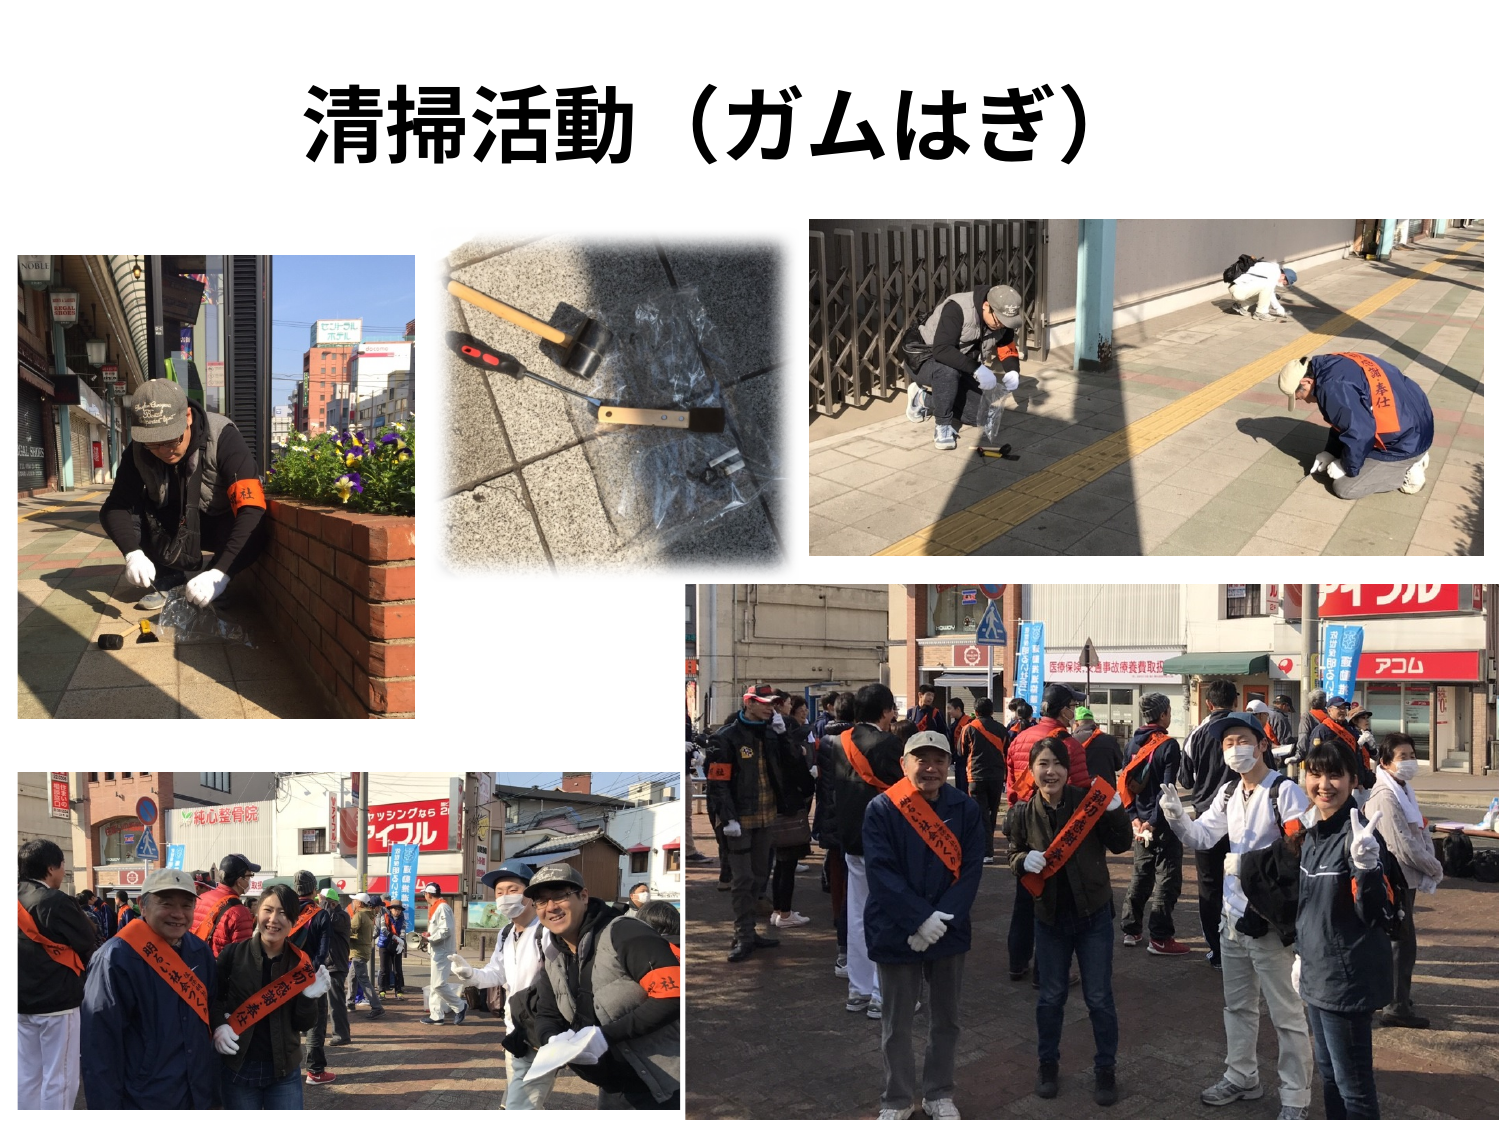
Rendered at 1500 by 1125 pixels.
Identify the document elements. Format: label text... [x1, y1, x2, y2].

title 清掃活動（ガムはぎ） [230, 29, 1213, 218]
picture [808, 219, 1484, 556]
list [17, 772, 680, 1111]
picture [430, 227, 1500, 1120]
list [17, 255, 416, 719]
